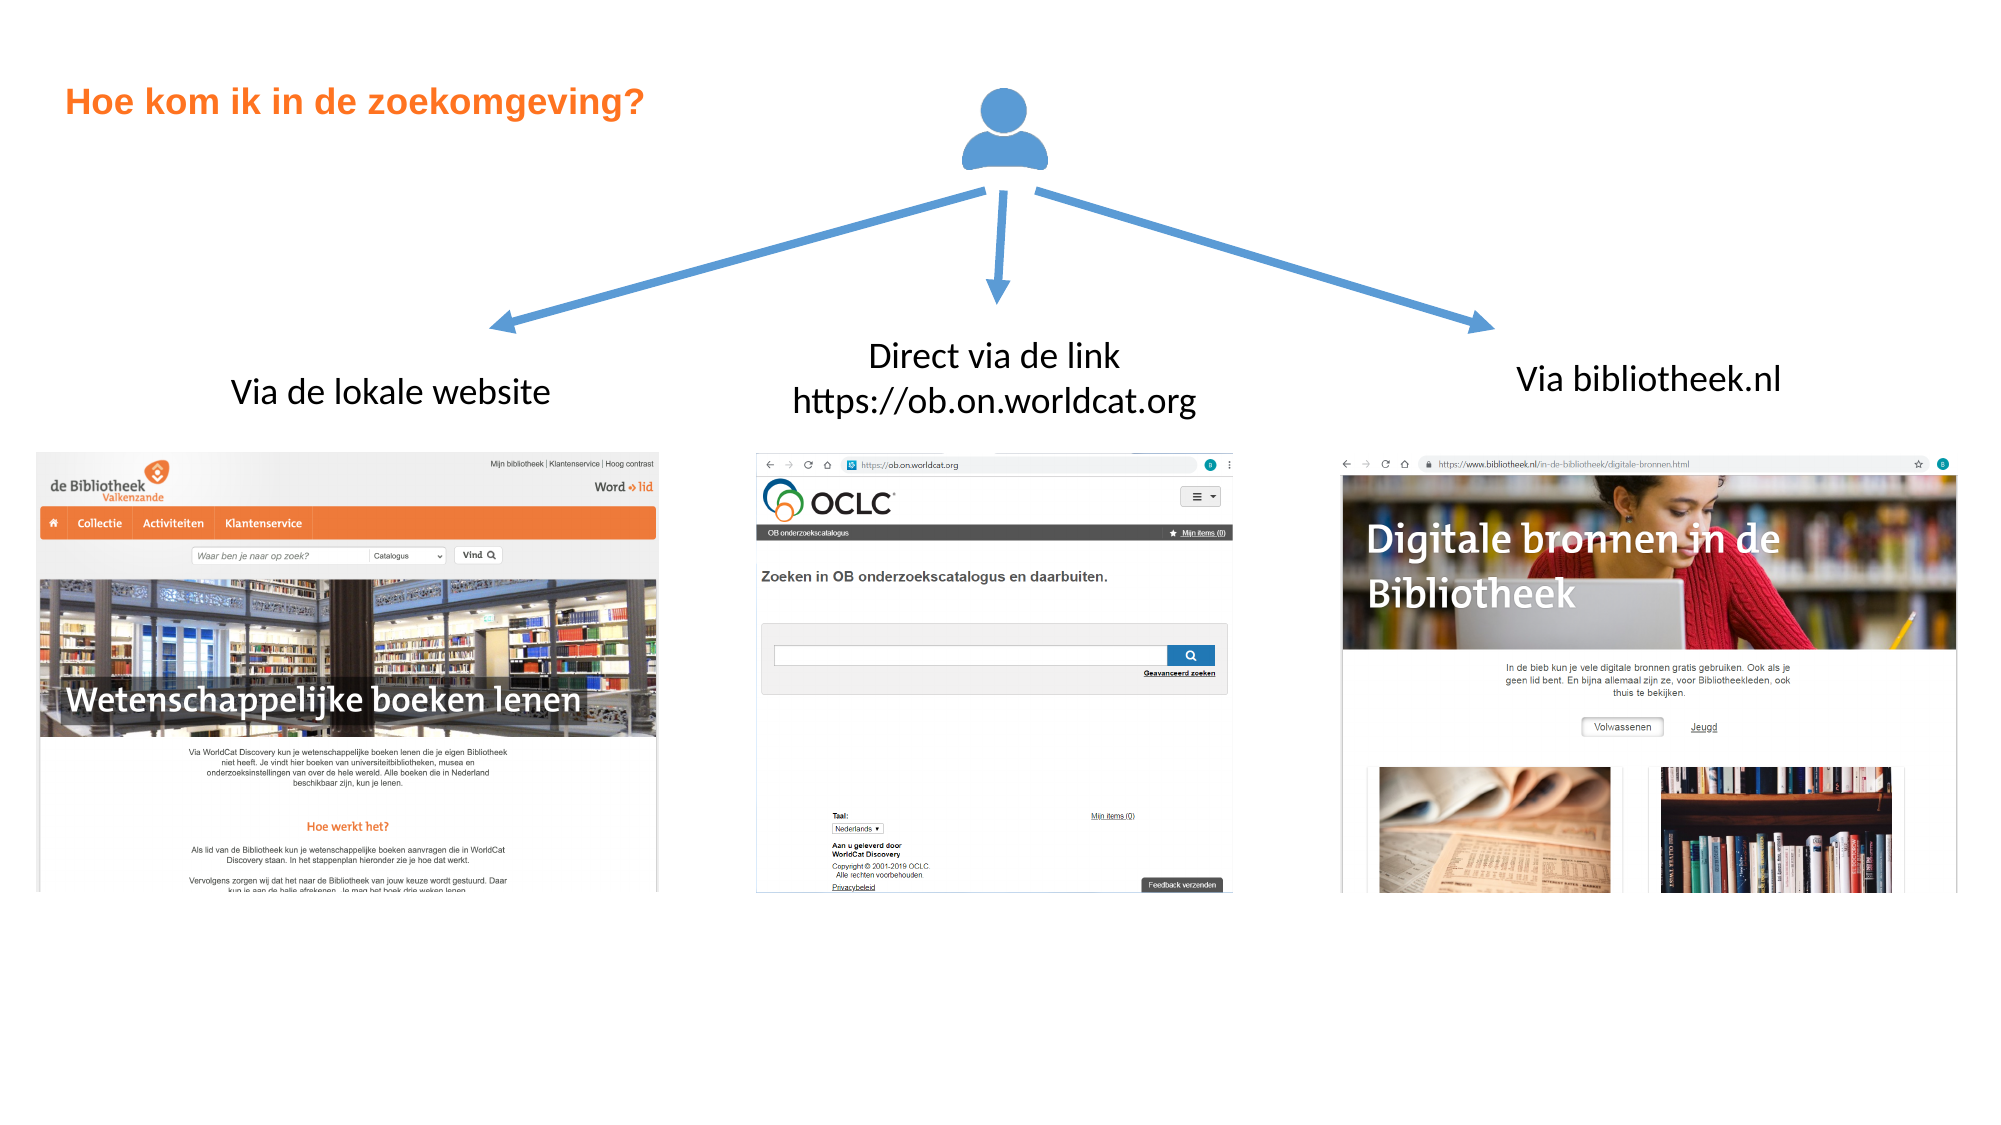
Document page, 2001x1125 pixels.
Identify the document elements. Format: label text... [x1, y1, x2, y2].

text_box Hoe kom ik in de zoekomgeving? [49, 53, 1004, 131]
picture [962, 88, 1048, 170]
text_box Direct via de link https://ob.on.worldcat.org [773, 323, 1216, 429]
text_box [1035, 190, 1496, 330]
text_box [996, 190, 1004, 305]
picture [1340, 453, 1958, 893]
picture [756, 453, 1233, 893]
picture [36, 452, 659, 893]
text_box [488, 190, 986, 329]
text_box Via de lokale website [170, 359, 613, 420]
text_box Via bibliotheek.nl [1428, 346, 1871, 407]
